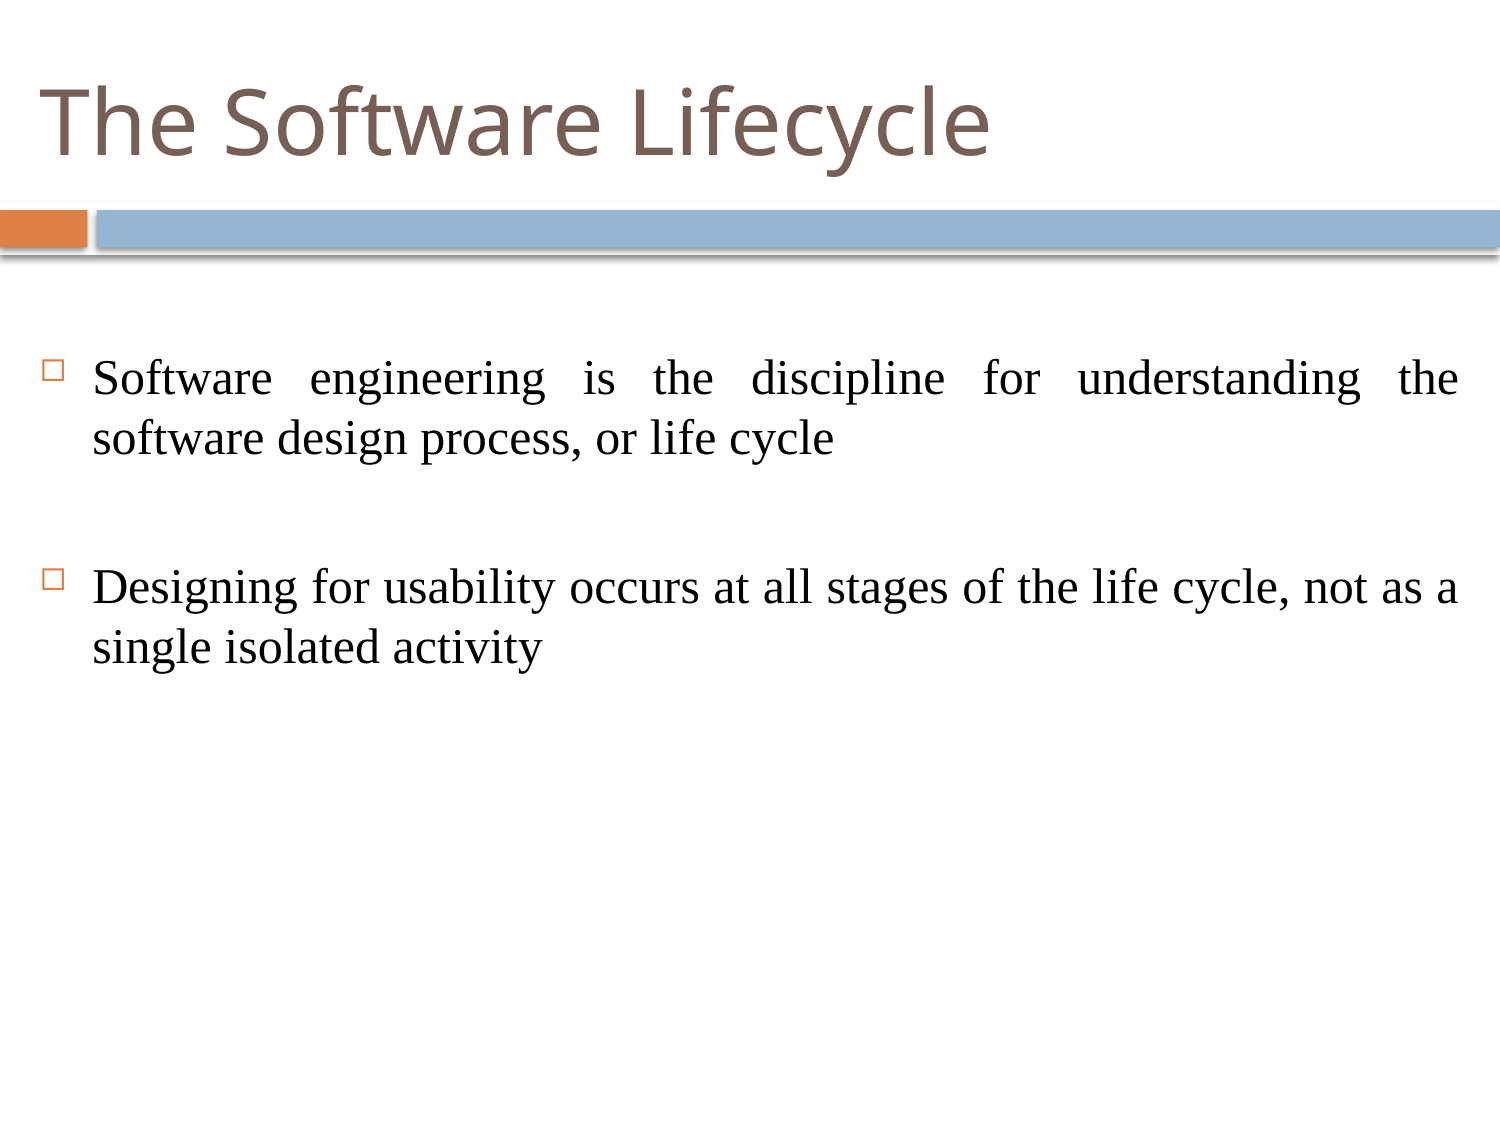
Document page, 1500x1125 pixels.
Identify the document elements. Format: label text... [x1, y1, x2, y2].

list Software engineering is the discipline for understanding the software design process, or life cycle Designing for usability occurs at all stages of the life cycle, not as a single isolated activity [24, 262, 1475, 1088]
title The Software Lifecycle [24, 37, 1475, 200]
